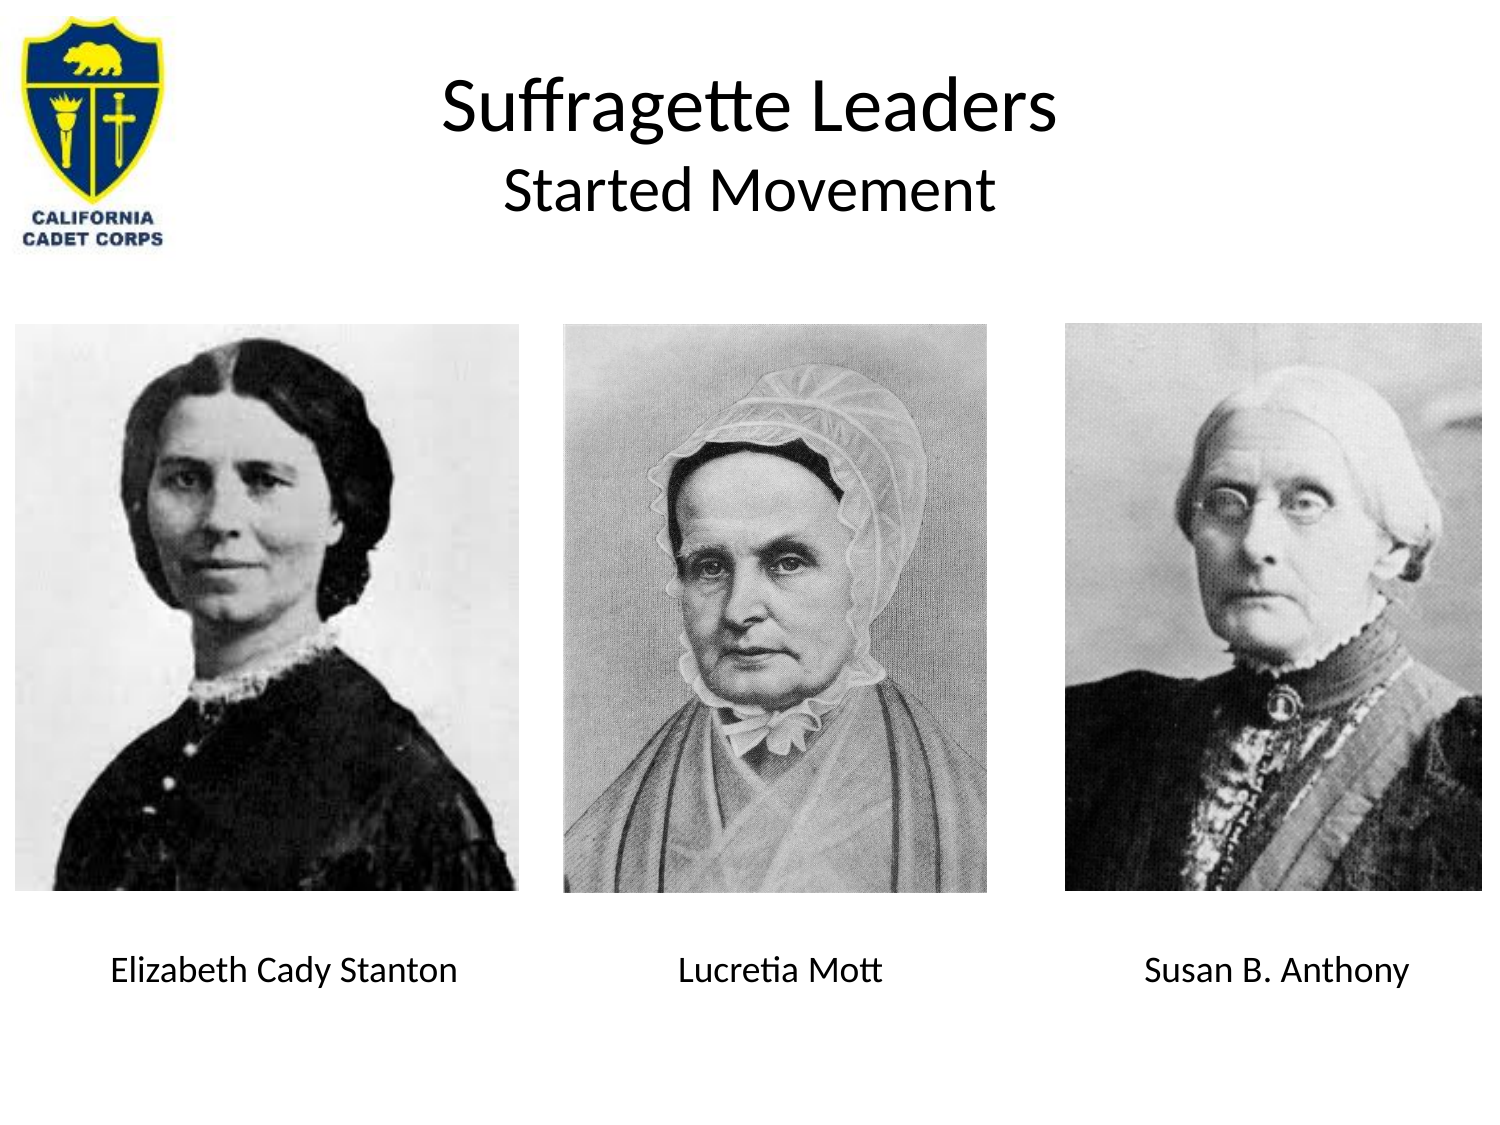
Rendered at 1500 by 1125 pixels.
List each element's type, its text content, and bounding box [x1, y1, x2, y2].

picture [14, 324, 519, 891]
text_box Elizabeth Cady Stanton [49, 937, 519, 998]
picture [0, 16, 186, 261]
text_box Susan B. Anthony [1073, 937, 1482, 998]
text_box Lucretia Mott [546, 937, 1016, 998]
picture [1065, 322, 1482, 891]
picture [563, 324, 987, 893]
title Suffragette Leaders Started Movement [162, 45, 1338, 233]
